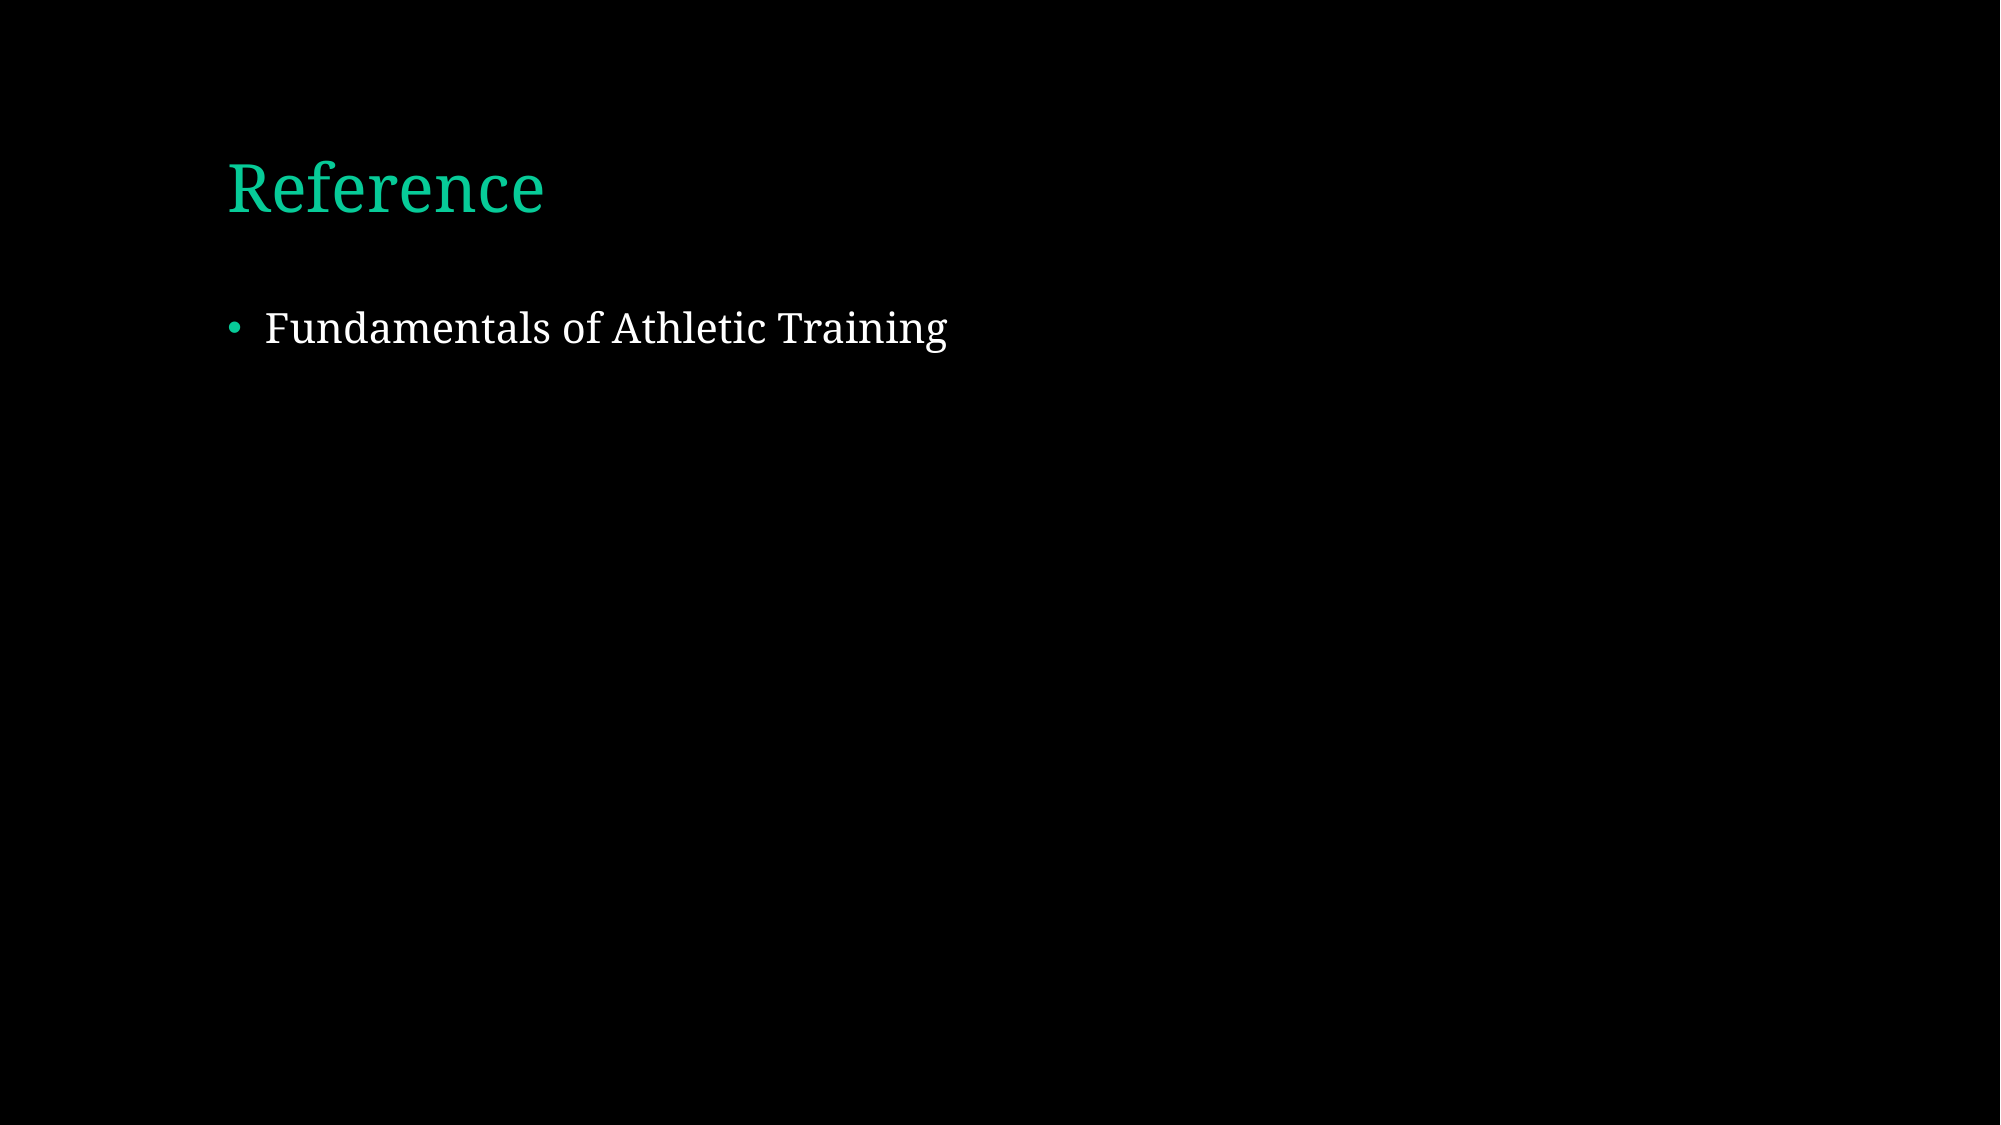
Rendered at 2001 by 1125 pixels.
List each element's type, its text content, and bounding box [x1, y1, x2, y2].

title Reference [212, 59, 1788, 235]
list Fundamentals of Athletic Training [212, 299, 1788, 1014]
